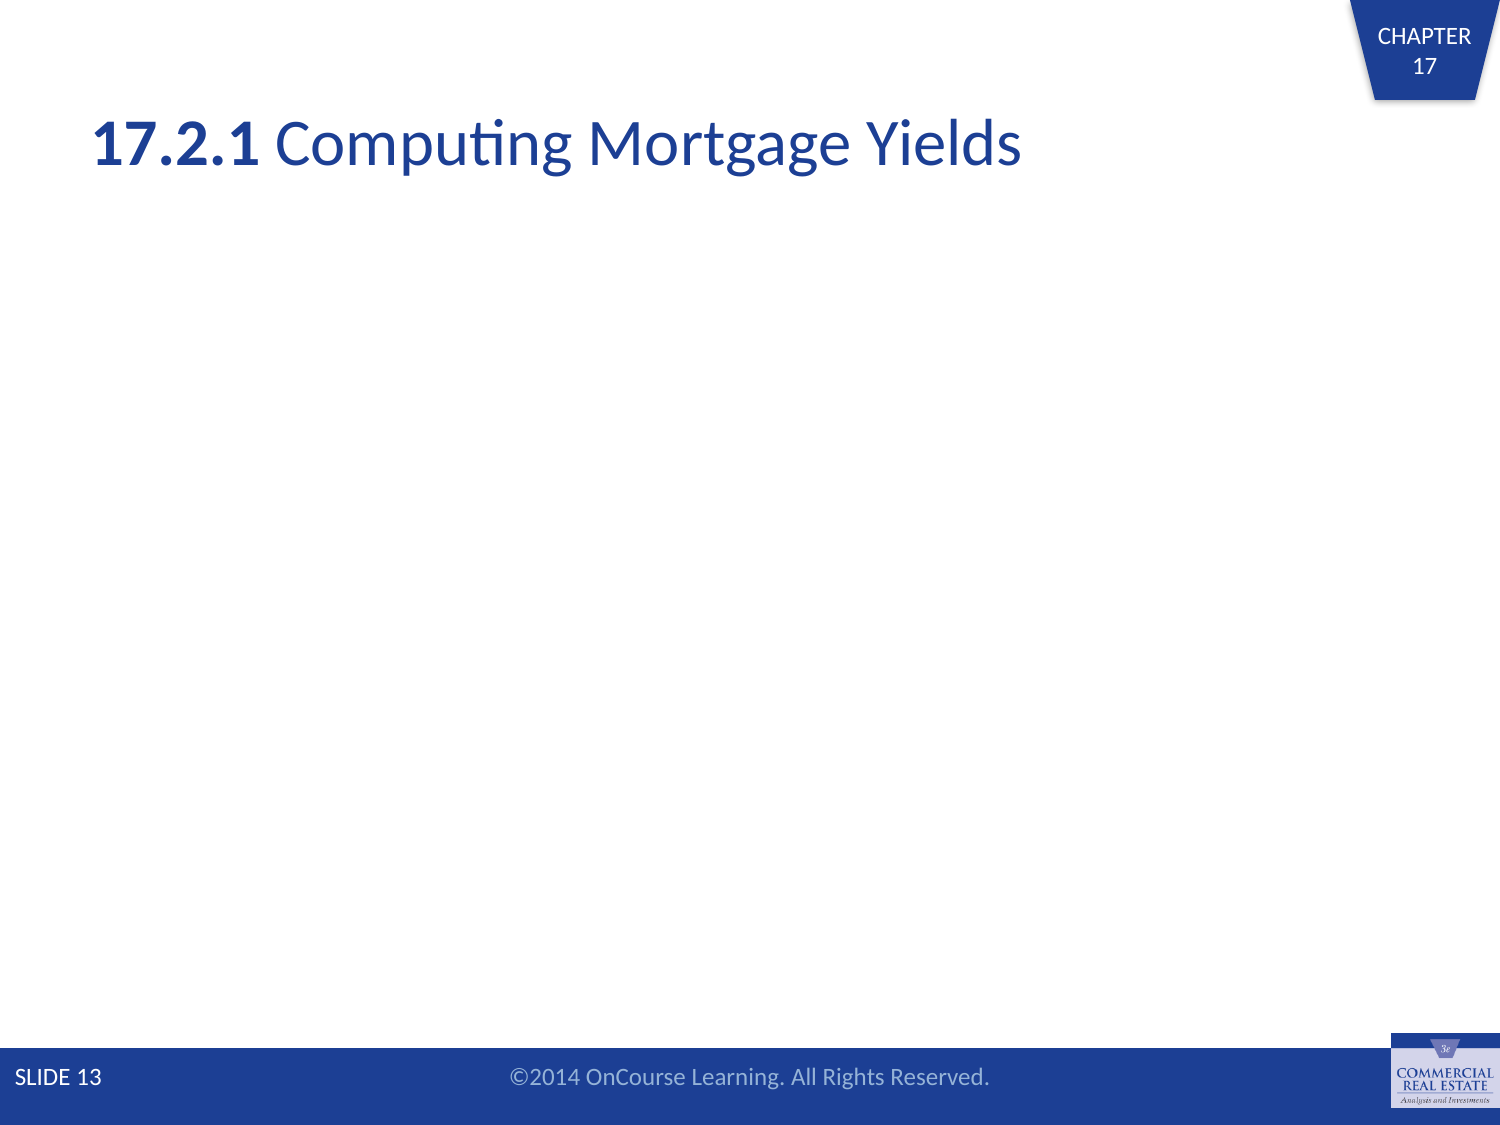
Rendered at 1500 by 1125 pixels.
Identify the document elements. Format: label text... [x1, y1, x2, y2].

picture [1391, 1033, 1500, 1108]
slide_number SLIDE 13 [0, 1052, 350, 1113]
title 17.2.1 Computing Mortgage Yields [75, 45, 1375, 233]
